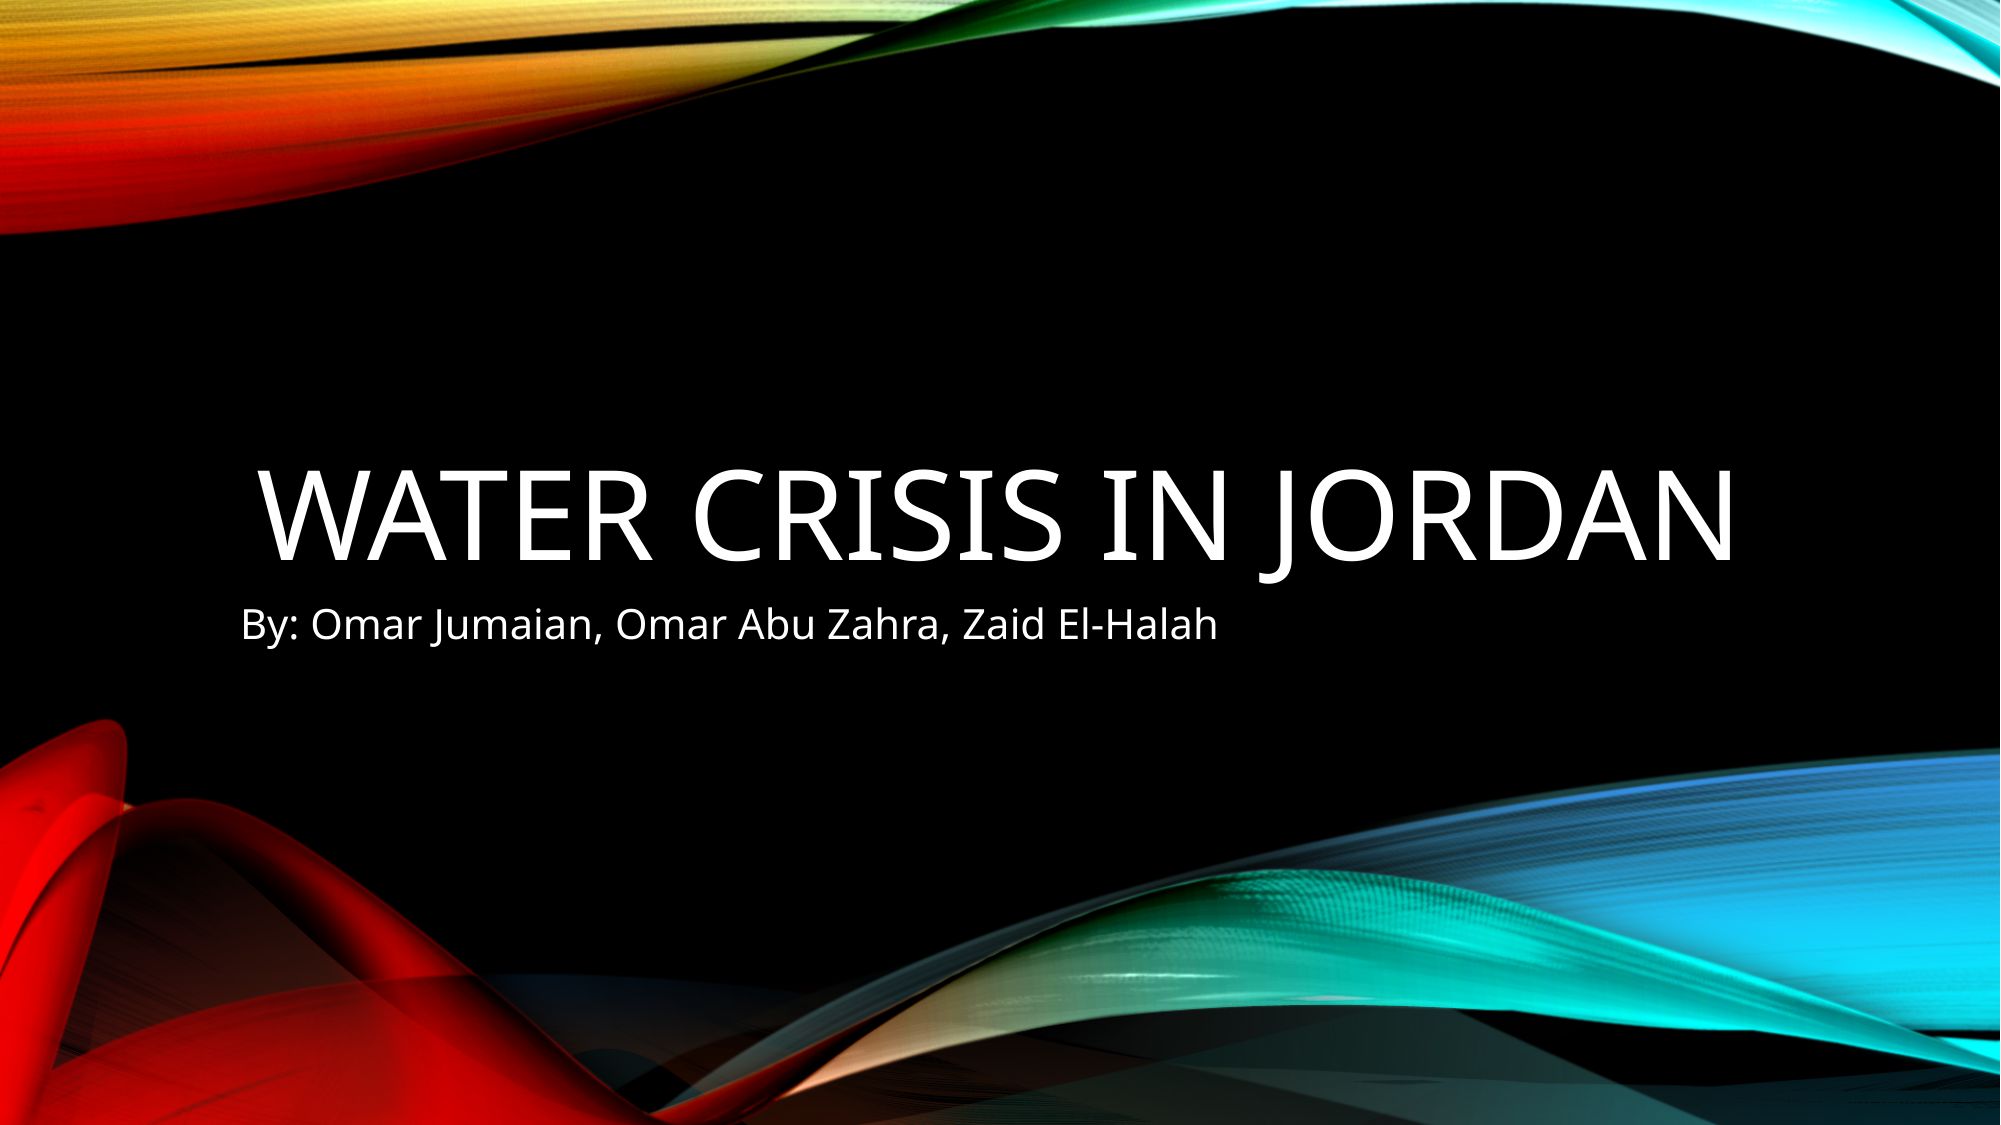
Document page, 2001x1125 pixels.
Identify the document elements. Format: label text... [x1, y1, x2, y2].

picture [0, 717, 2000, 1125]
subtitle By: Omar Jumaian, Omar Abu Zahra, Zaid El-Halah [225, 595, 1775, 709]
picture [0, 0, 2000, 237]
title Water Crisis in Jordan [225, 295, 1775, 595]
